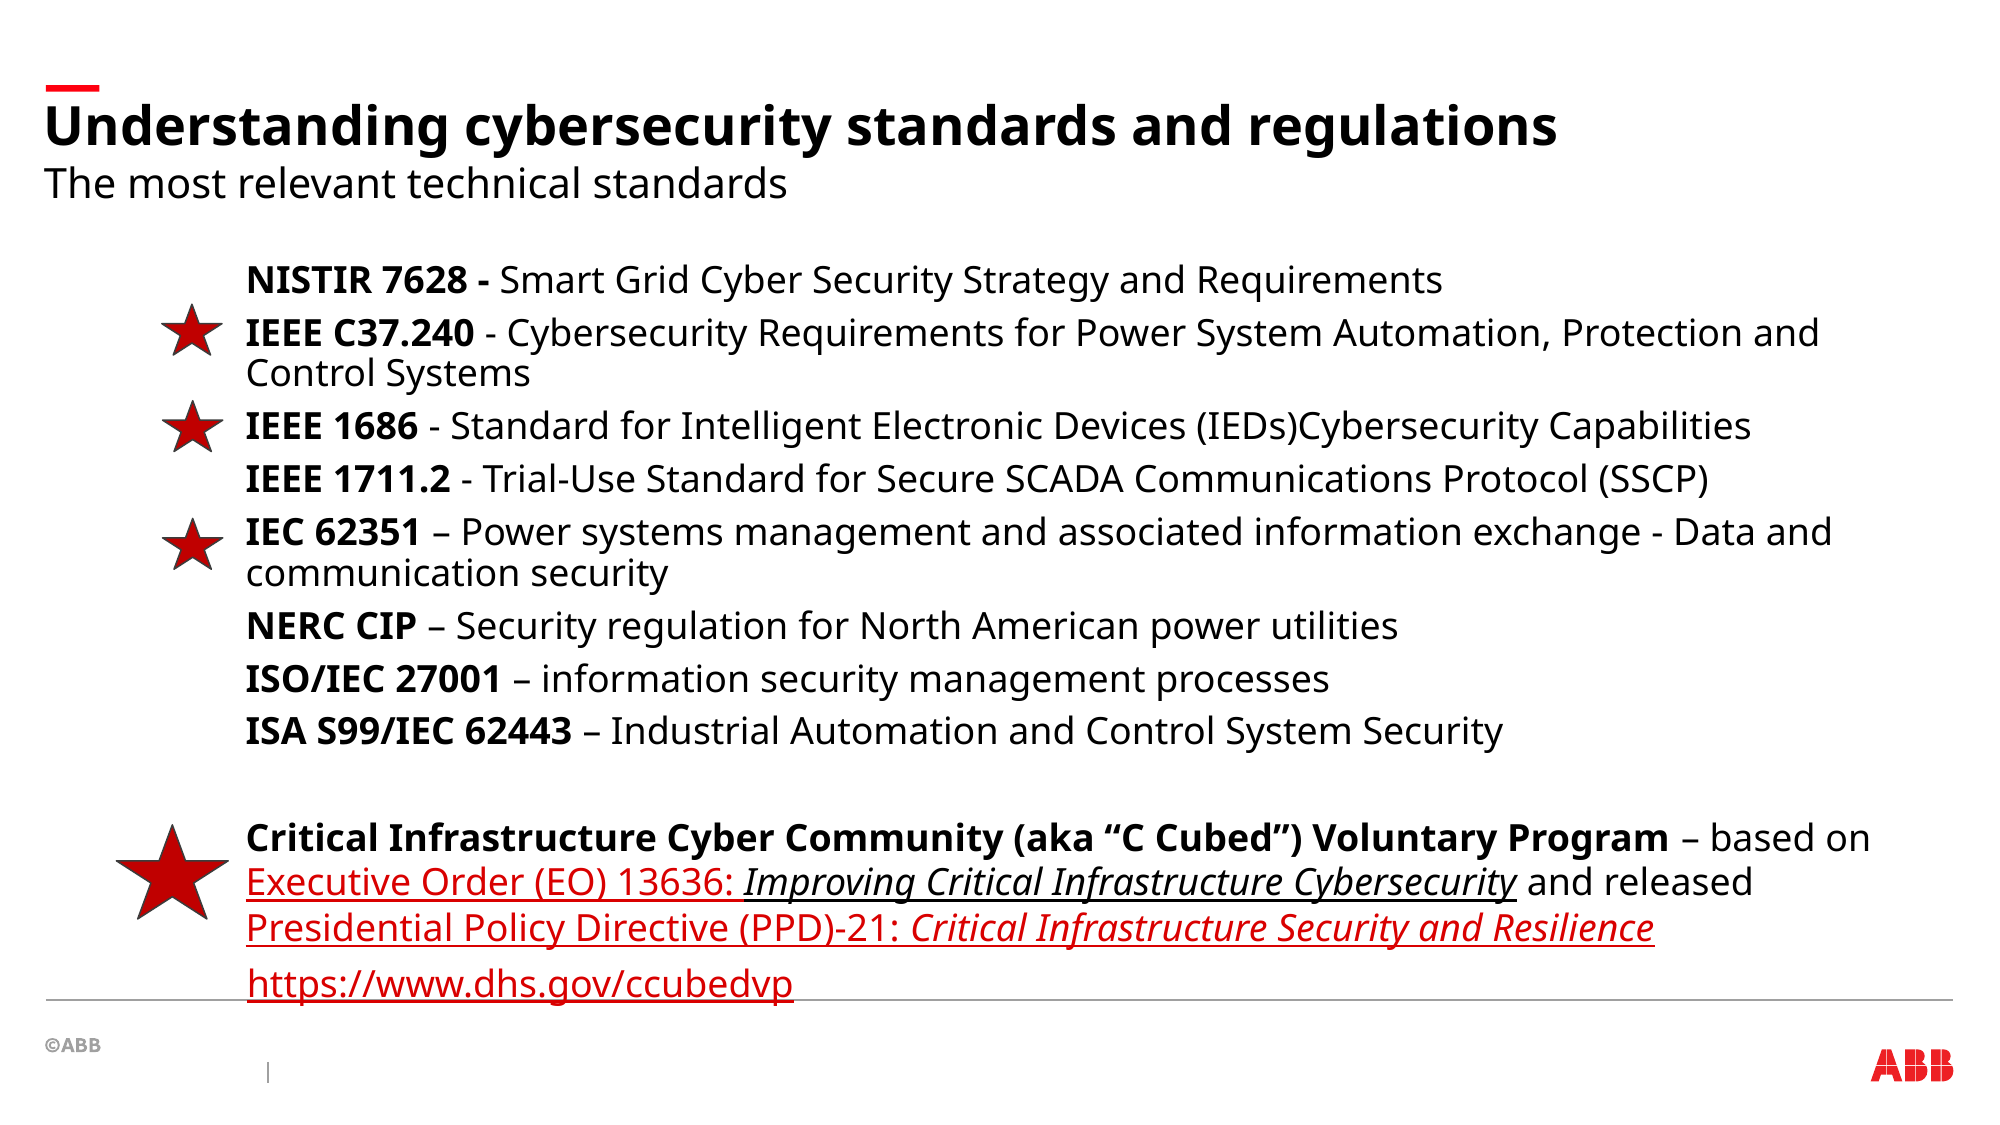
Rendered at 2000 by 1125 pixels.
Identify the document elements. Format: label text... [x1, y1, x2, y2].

title Understanding cybersecurity standards and regulations The most relevant technical standards [28, 101, 1874, 214]
list NISTIR 7628 - Smart Grid Cyber Security Strategy and Requirements IEEE C37.240 - Cybersecurity Requirements for Power System Automation, Protection and Control Systems IEEE 1686 - Standard for Intelligent Electronic Devices (IEDs)Cybersecurity Capabilities IEEE 1711.2 - Trial-Use Standard for Secure SCADA Communications Protocol (SSCP) IEC 62351 – Power systems management and associated information exchange - Data and communication security NERC CIP – Security regulation for North American power utilities ISO/IEC 27001 – information security management processes ISA S99/IEC 62443 – Industrial Automation and Control System Security Critical Infrastructure Cyber Community (aka “C Cubed”) Voluntary Program – based on Executive Order (EO) 13636: Improving Critical Infrastructure Cybersecurity and released Presidential Policy Directive (PPD)-21: Critical Infrastructure Security and Resilience [171, 253, 1949, 1120]
text_box https://www.dhs.gov/ccubedvp [232, 952, 1653, 1064]
text_box [161, 304, 222, 355]
text_box [162, 518, 223, 570]
text_box [162, 400, 223, 452]
text_box [116, 824, 229, 919]
